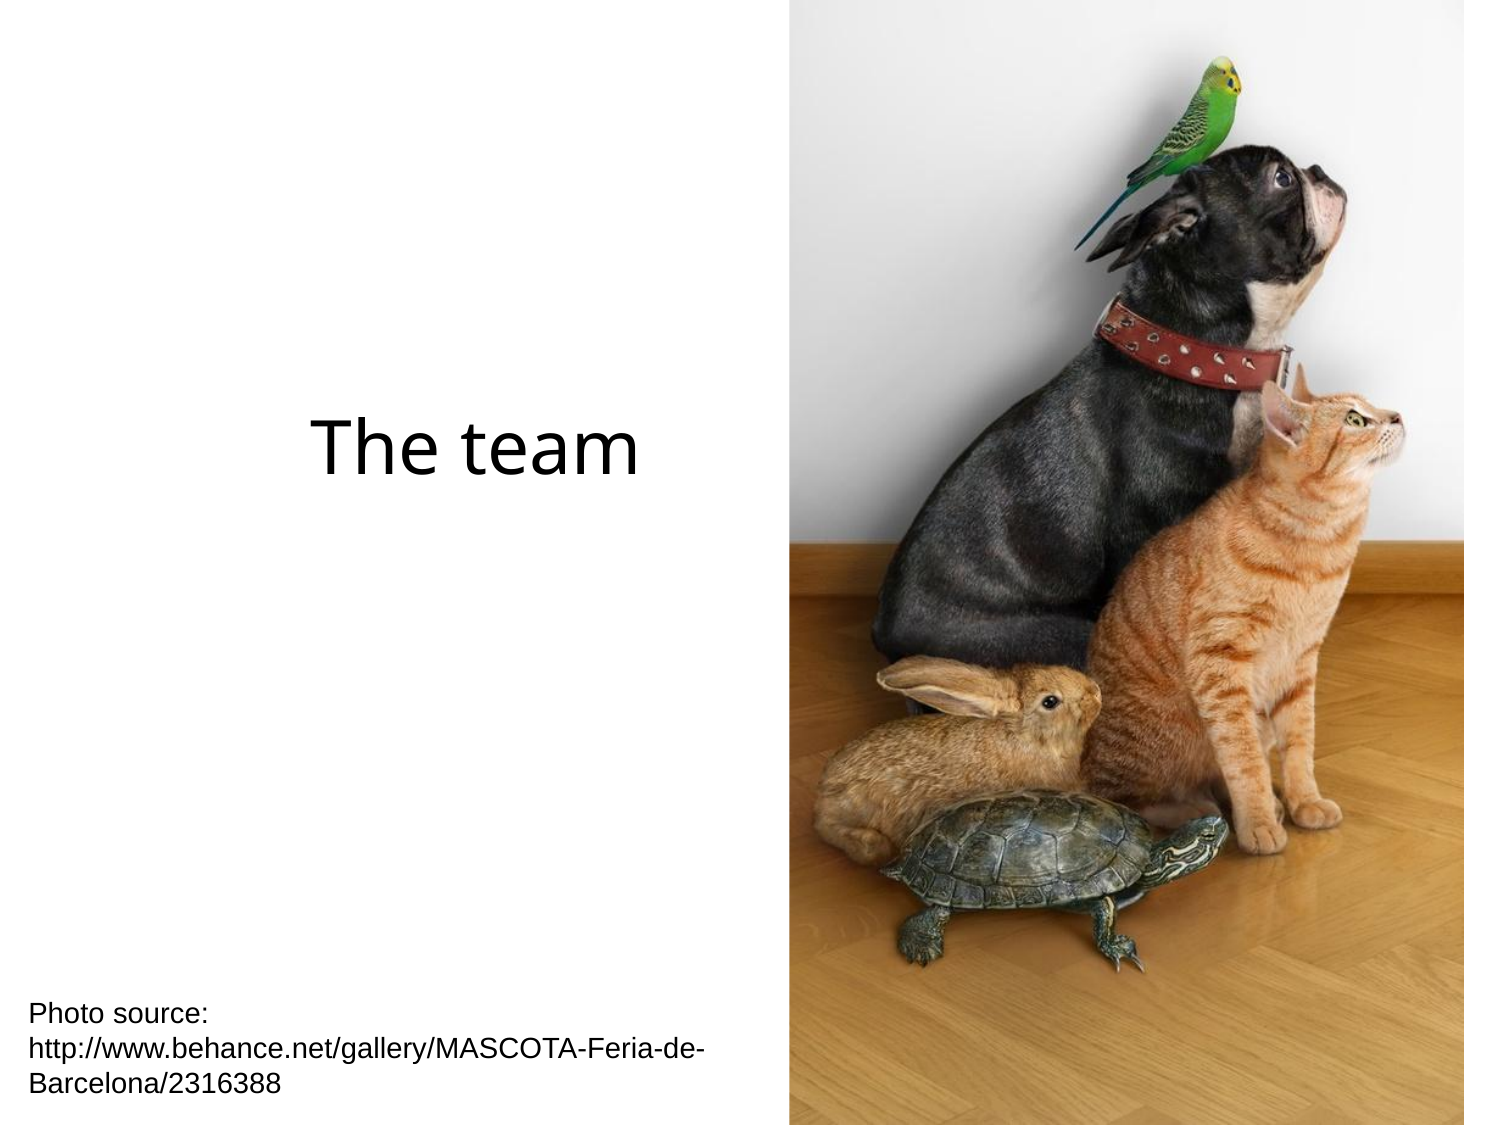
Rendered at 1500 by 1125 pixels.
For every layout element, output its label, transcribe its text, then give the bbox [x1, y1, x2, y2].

title The team [112, 16, 789, 505]
text_box Photo source: http://www.behance.net/gallery/MASCOTA-Feria-de-Barcelona/2316388 [13, 979, 780, 1103]
text_box [789, 0, 1464, 1125]
